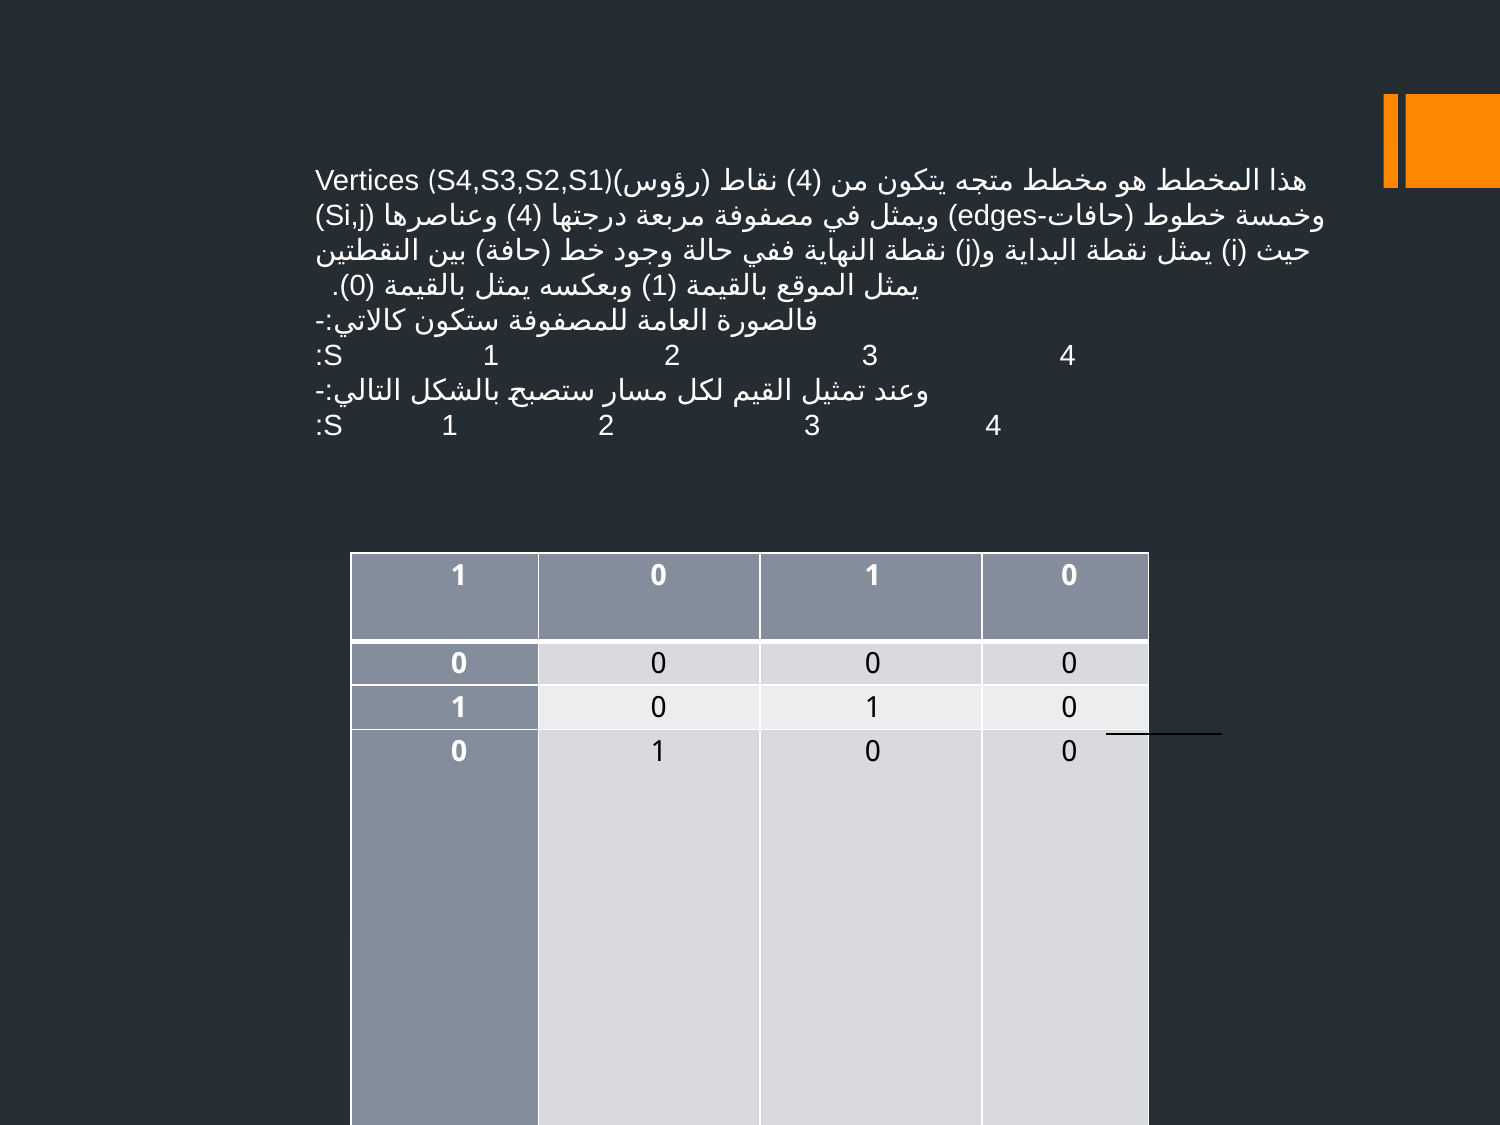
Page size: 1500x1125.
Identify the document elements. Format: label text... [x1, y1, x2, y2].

table_cell 0 [352, 644, 538, 684]
table_cell 0 [983, 686, 1148, 729]
table_cell 0 [352, 730, 538, 1125]
table_cell 1 [352, 686, 538, 729]
text_box هذا المخطط هو مخطط متجه يتكون من (4) نقاط (رؤوس)Vertices (S4,S3,S2,S1) وخمسة خطوط (حافات-edges) ويمثل في مصفوفة مربعة درجتها (4) وعناصرها (Si,j) حيث (i) يمثل نقطة البداية و(j) نقطة النهاية ففي حالة وجود خط (حافة) بين النقطتين يمثل الموقع بالقيمة (1) وبعكسه يمثل بالقيمة (0). فالصورة العامة للمصفوفة ستكون كالاتي:- 4 3 2 1 S: وعند تمثيل القيم لكل مسار ستصبح بالشكل التالي:- 4 3 2 1 S: [300, 154, 1374, 494]
table_cell 0 [983, 644, 1148, 684]
table_cell 0 [761, 644, 981, 684]
table_header 0 [539, 628, 759, 639]
table_cell 0 [983, 730, 1148, 1125]
table_header 1 [761, 628, 981, 639]
table_header 1 [352, 628, 538, 639]
table_cell 1 [539, 730, 759, 1125]
table_cell 0 [761, 730, 981, 1125]
table_cell 0 [539, 644, 759, 684]
table_cell 1 [761, 686, 981, 729]
table_cell 0 [539, 686, 759, 729]
text_box [351, 553, 1500, 628]
table_header 0 [983, 628, 1148, 639]
